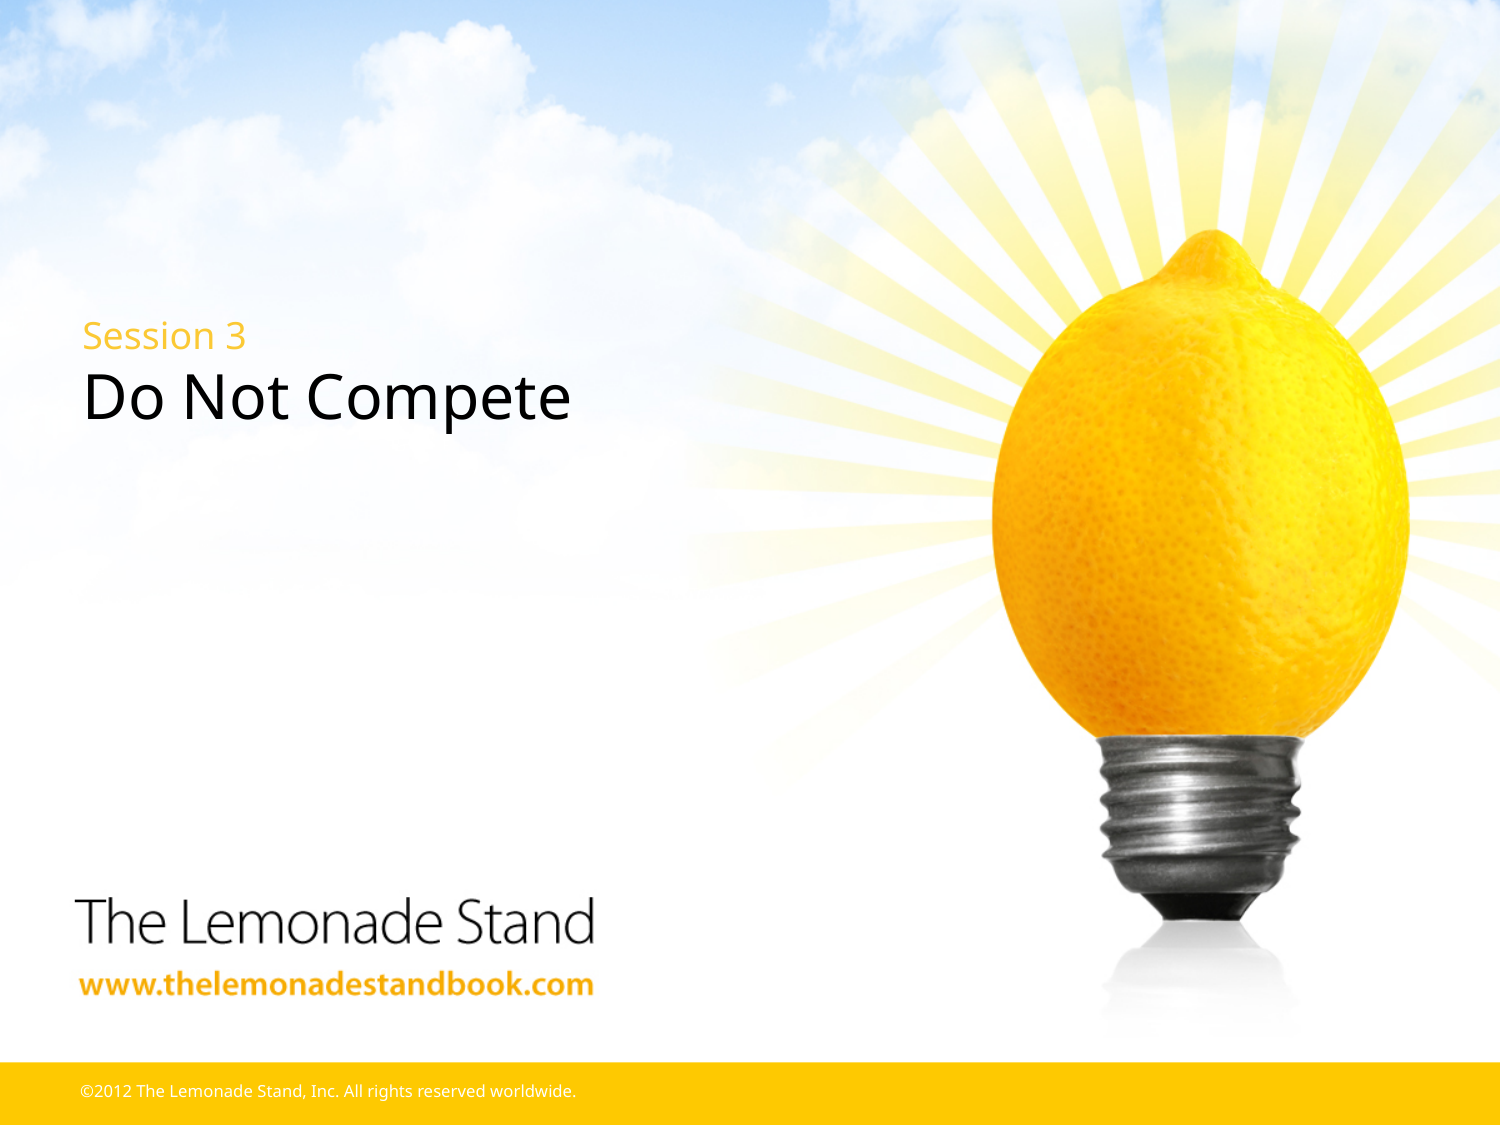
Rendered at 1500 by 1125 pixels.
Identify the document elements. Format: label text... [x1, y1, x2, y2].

title Session 3 Do Not Compete [67, 147, 920, 597]
picture [0, 0, 1500, 1125]
